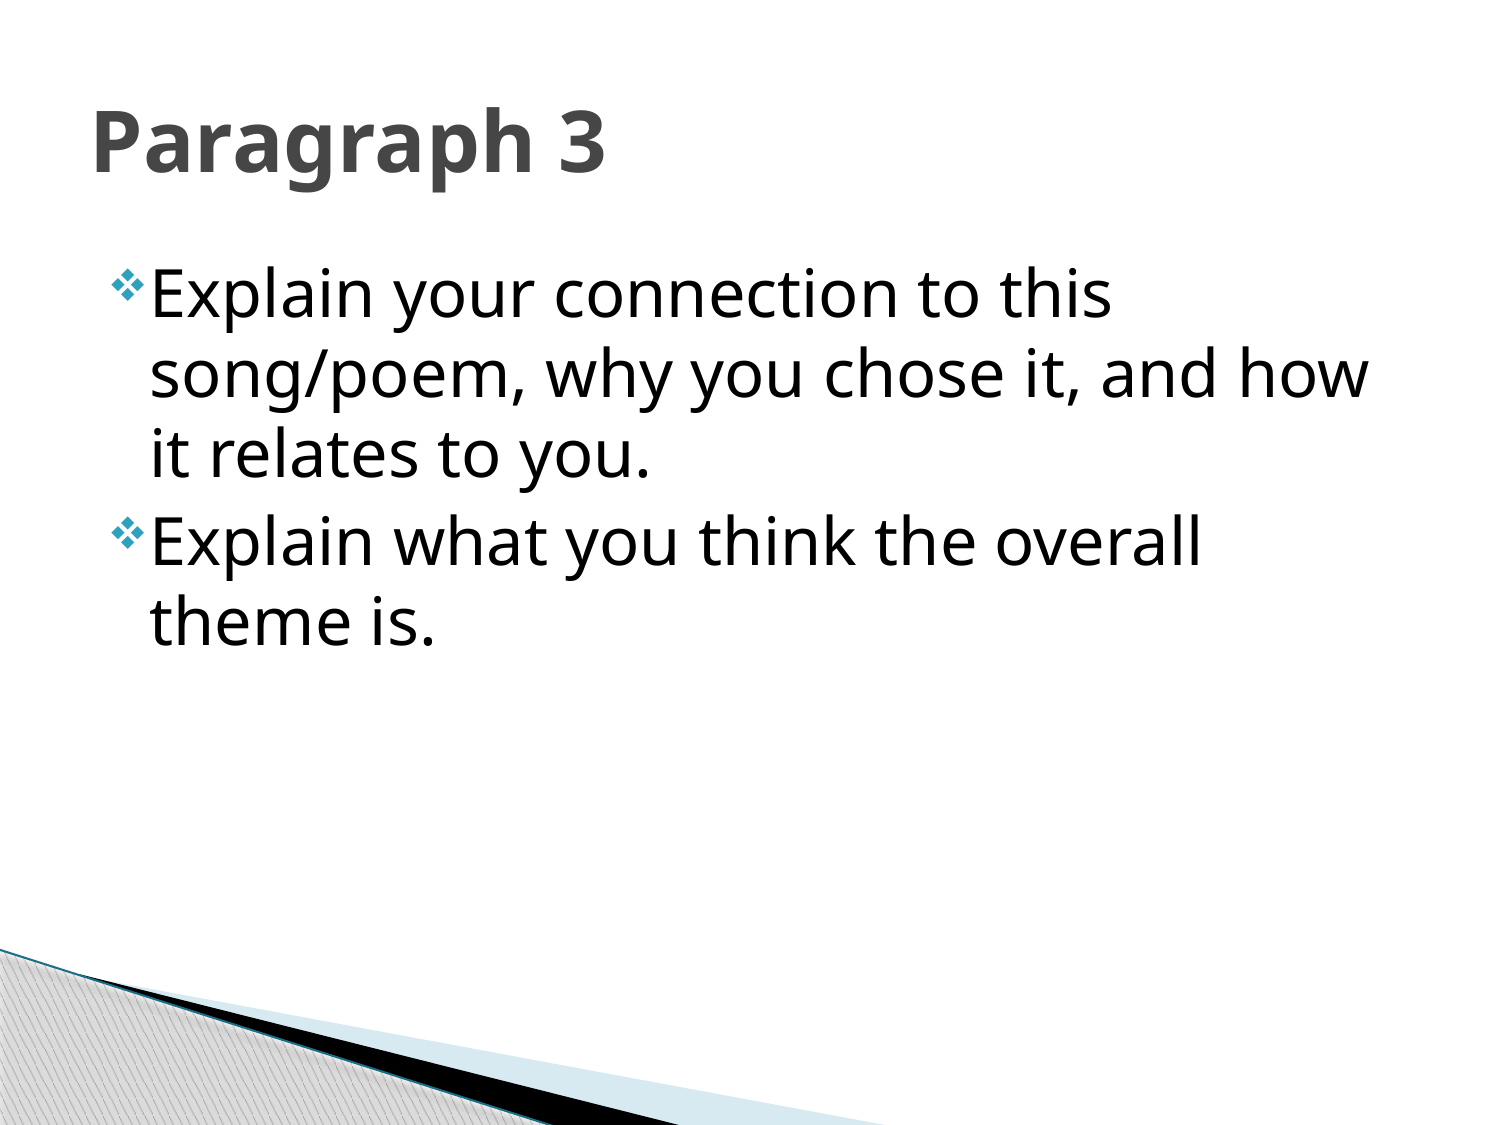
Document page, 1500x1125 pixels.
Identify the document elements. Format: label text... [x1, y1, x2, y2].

list Explain your connection to this song/poem, why you chose it, and how it relates to you. Explain what you think the overall theme is. [75, 243, 1425, 986]
title Paragraph 3 [75, 45, 1425, 233]
